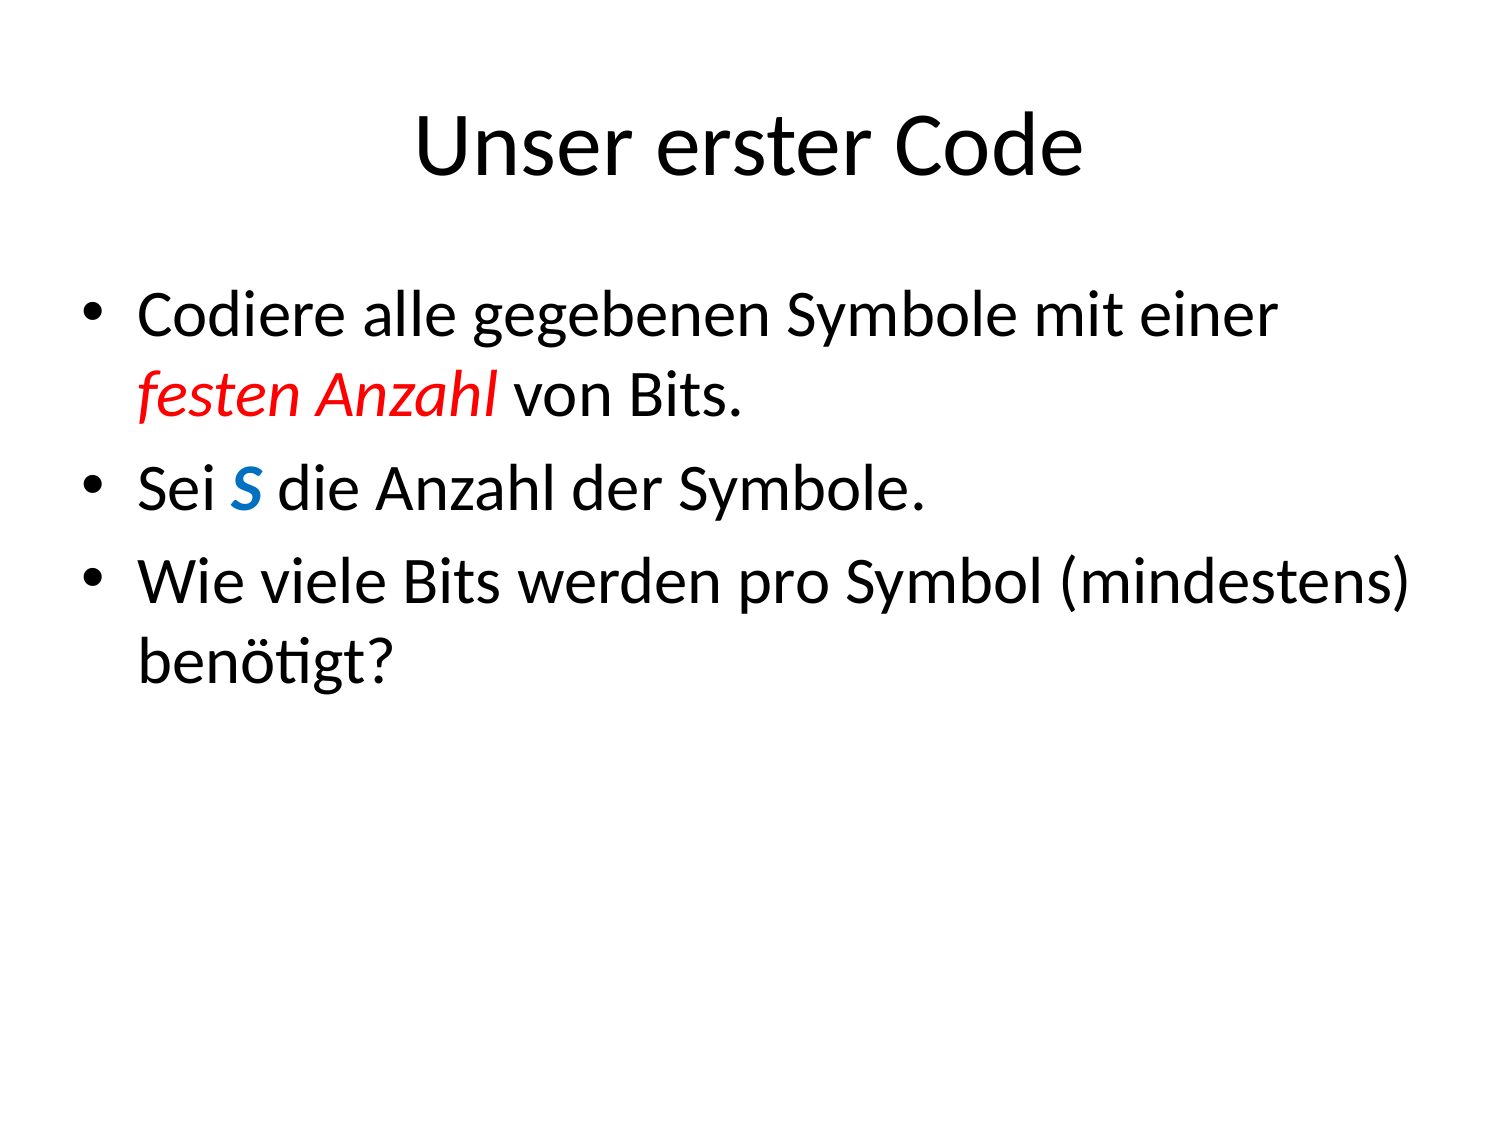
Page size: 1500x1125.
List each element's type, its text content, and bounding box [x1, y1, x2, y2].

title Unser erster Code [75, 45, 1425, 233]
list Codiere alle gegebenen Symbole mit einer festen Anzahl von Bits. Sei S die Anzahl der Symbole. Wie viele Bits werden pro Symbol (mindestens) benötigt? [66, 262, 1444, 1005]
